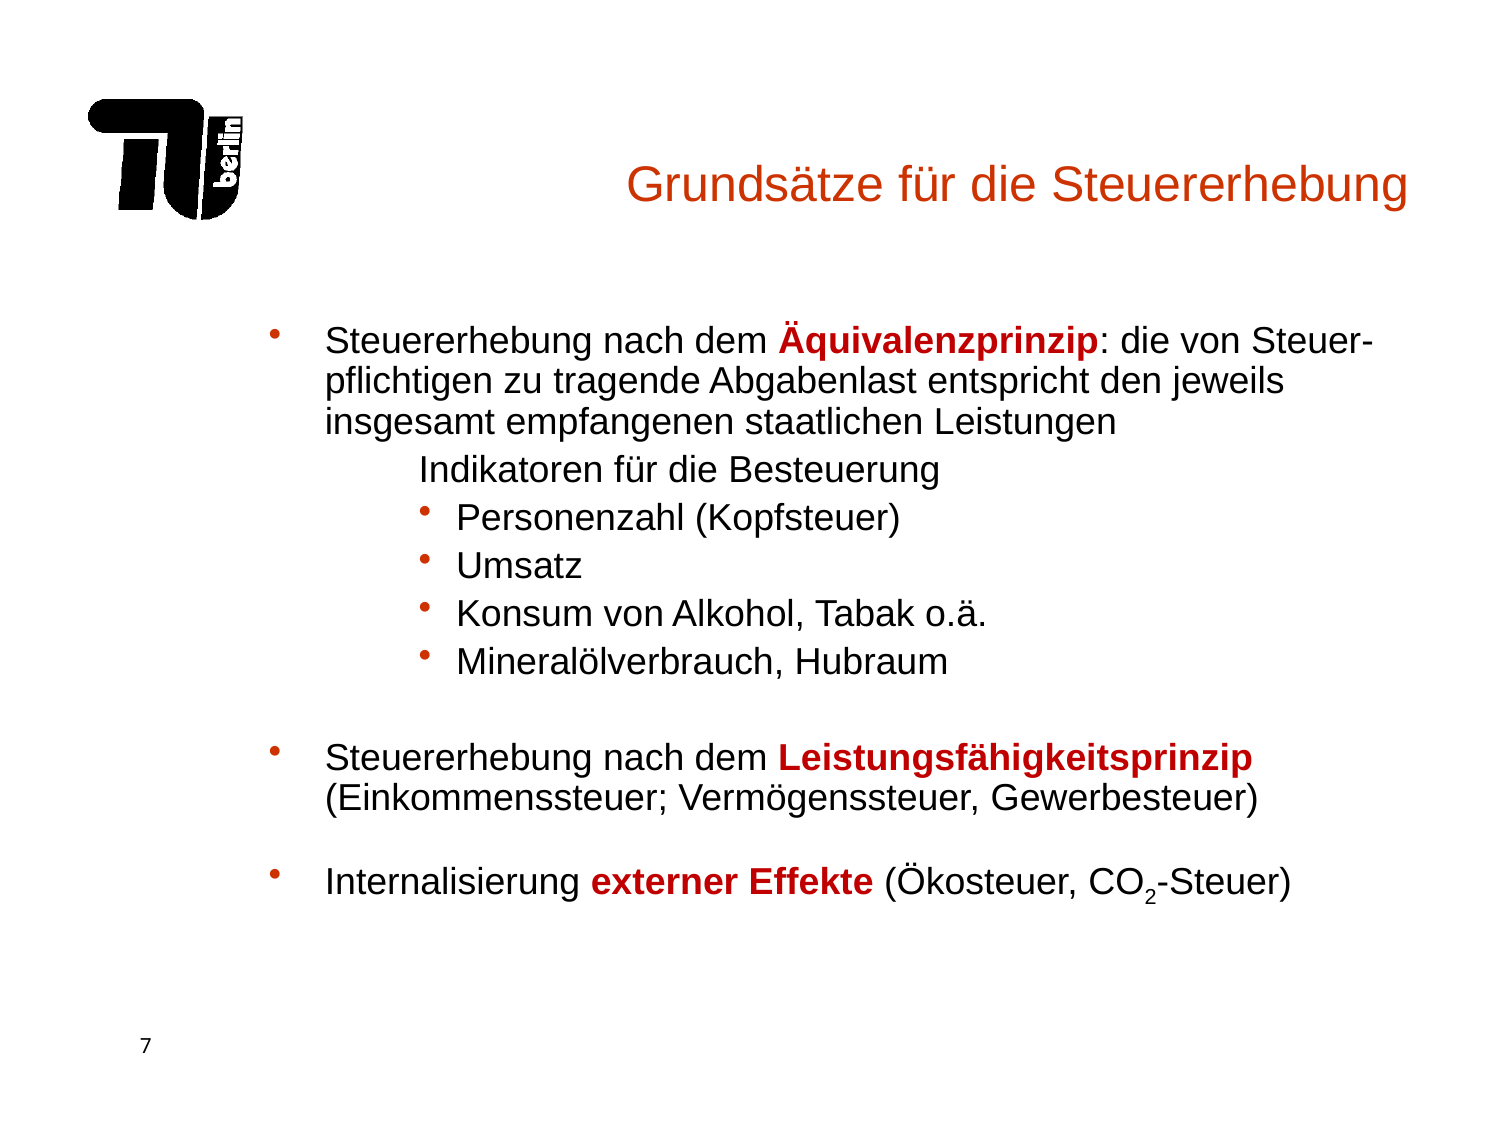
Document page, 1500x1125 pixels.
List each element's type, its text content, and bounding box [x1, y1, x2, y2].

picture [88, 99, 243, 220]
text_box Steuererhebung nach dem Äquivalenzprinzip: die von Steuer-pflichtigen zu tragende Abgabenlast entspricht den jeweils insgesamt empfangenen staatlichen Leistungen Indikatoren für die Besteuerung Personenzahl (Kopfsteuer) Umsatz Konsum von Alkohol, Tabak o.ä. Mineralölverbrauch, Hubraum Steuererhebung nach dem Leistungsfähigkeitsprinzip (Einkommenssteuer; Vermögenssteuer, Gewerbesteuer) Internalisierung externer Effekte (Ökosteuer, CO2-Steuer) [253, 276, 1392, 1000]
title Grundsätze für die Steuererhebung [312, 62, 1425, 220]
